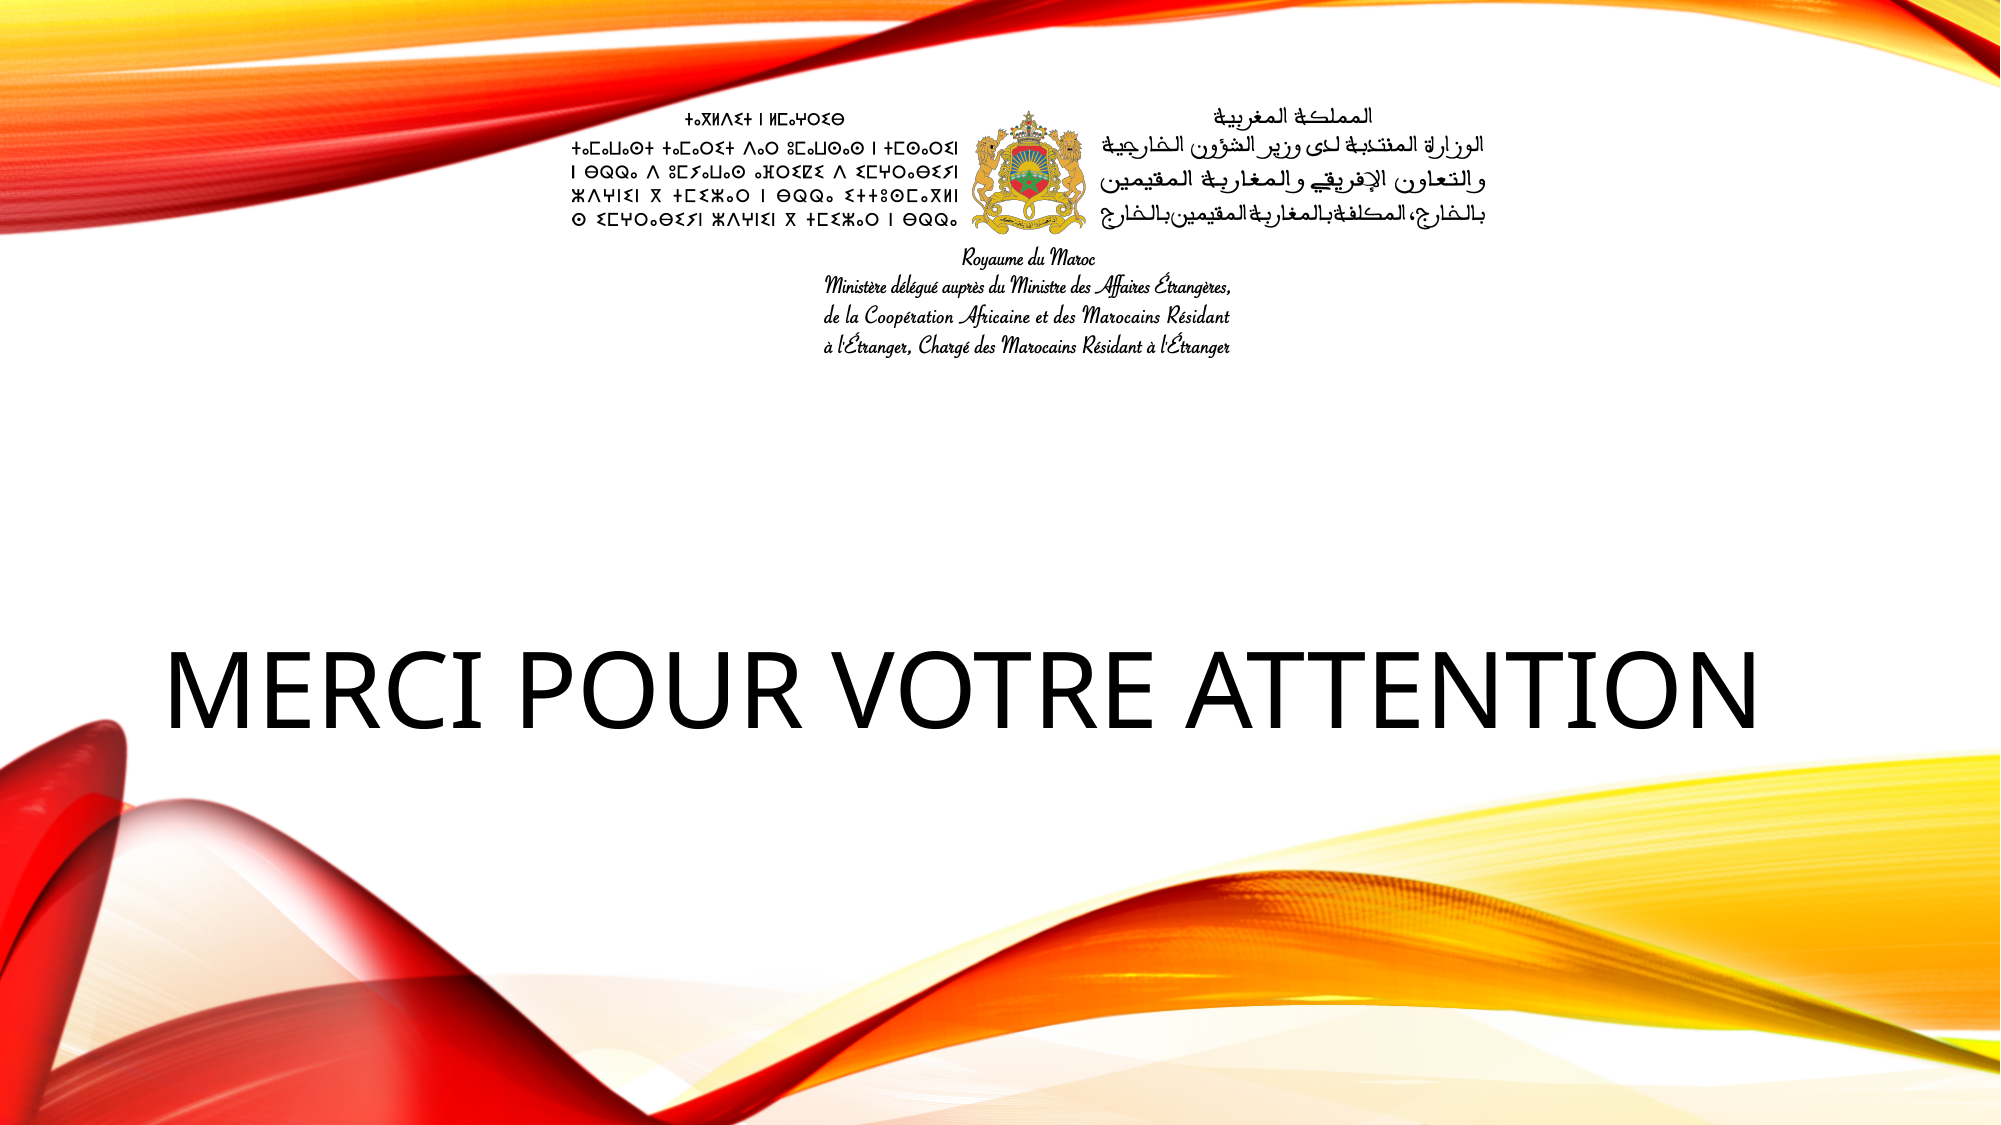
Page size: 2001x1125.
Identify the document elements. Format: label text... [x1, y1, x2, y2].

picture [0, 0, 2000, 359]
picture [0, 717, 2000, 1125]
title Merci pour votre attention [146, 545, 1912, 759]
